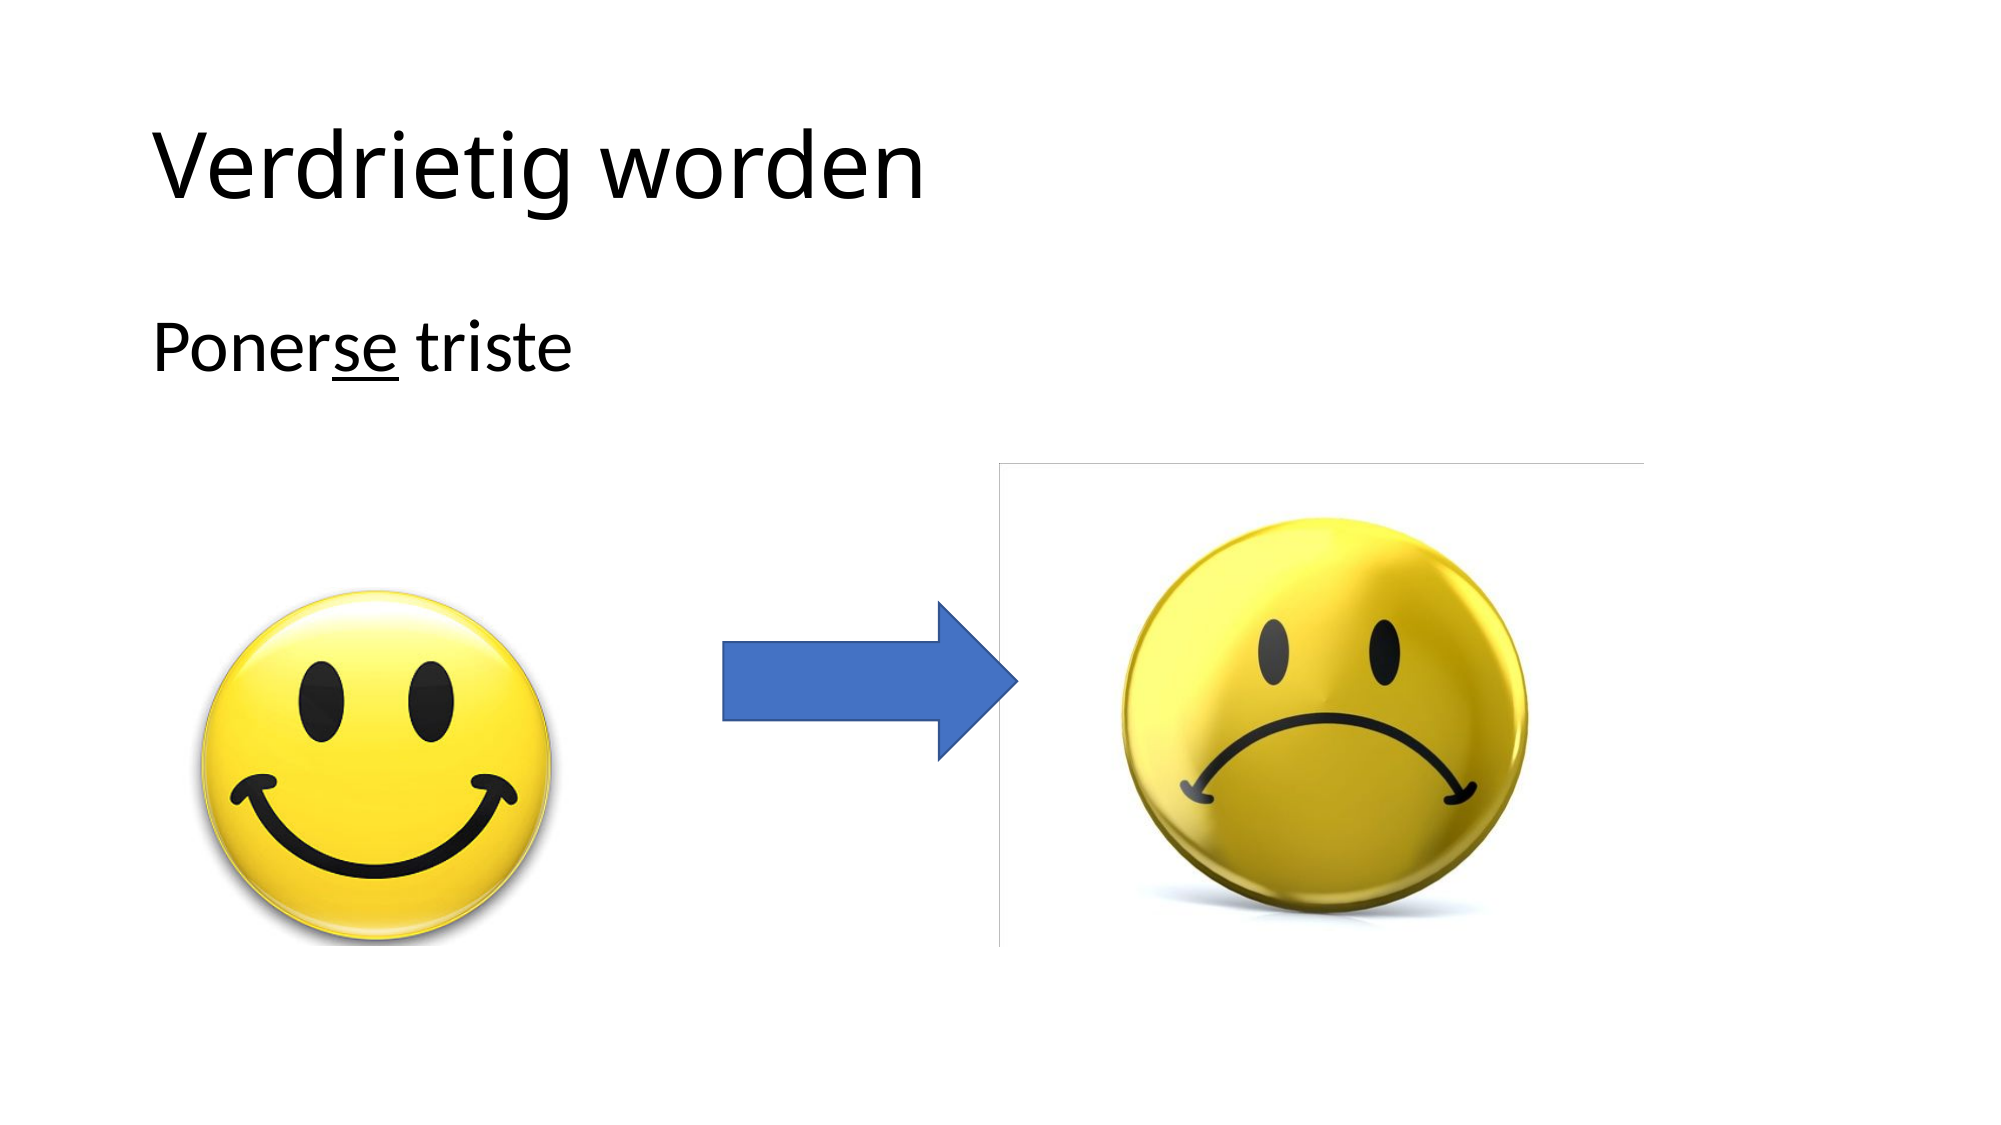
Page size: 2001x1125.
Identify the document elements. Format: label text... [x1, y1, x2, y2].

text_box [722, 600, 999, 762]
list Ponerse triste [137, 299, 1863, 1014]
title Verdrietig worden [137, 59, 1863, 278]
picture [107, 587, 644, 946]
picture [999, 463, 1644, 947]
